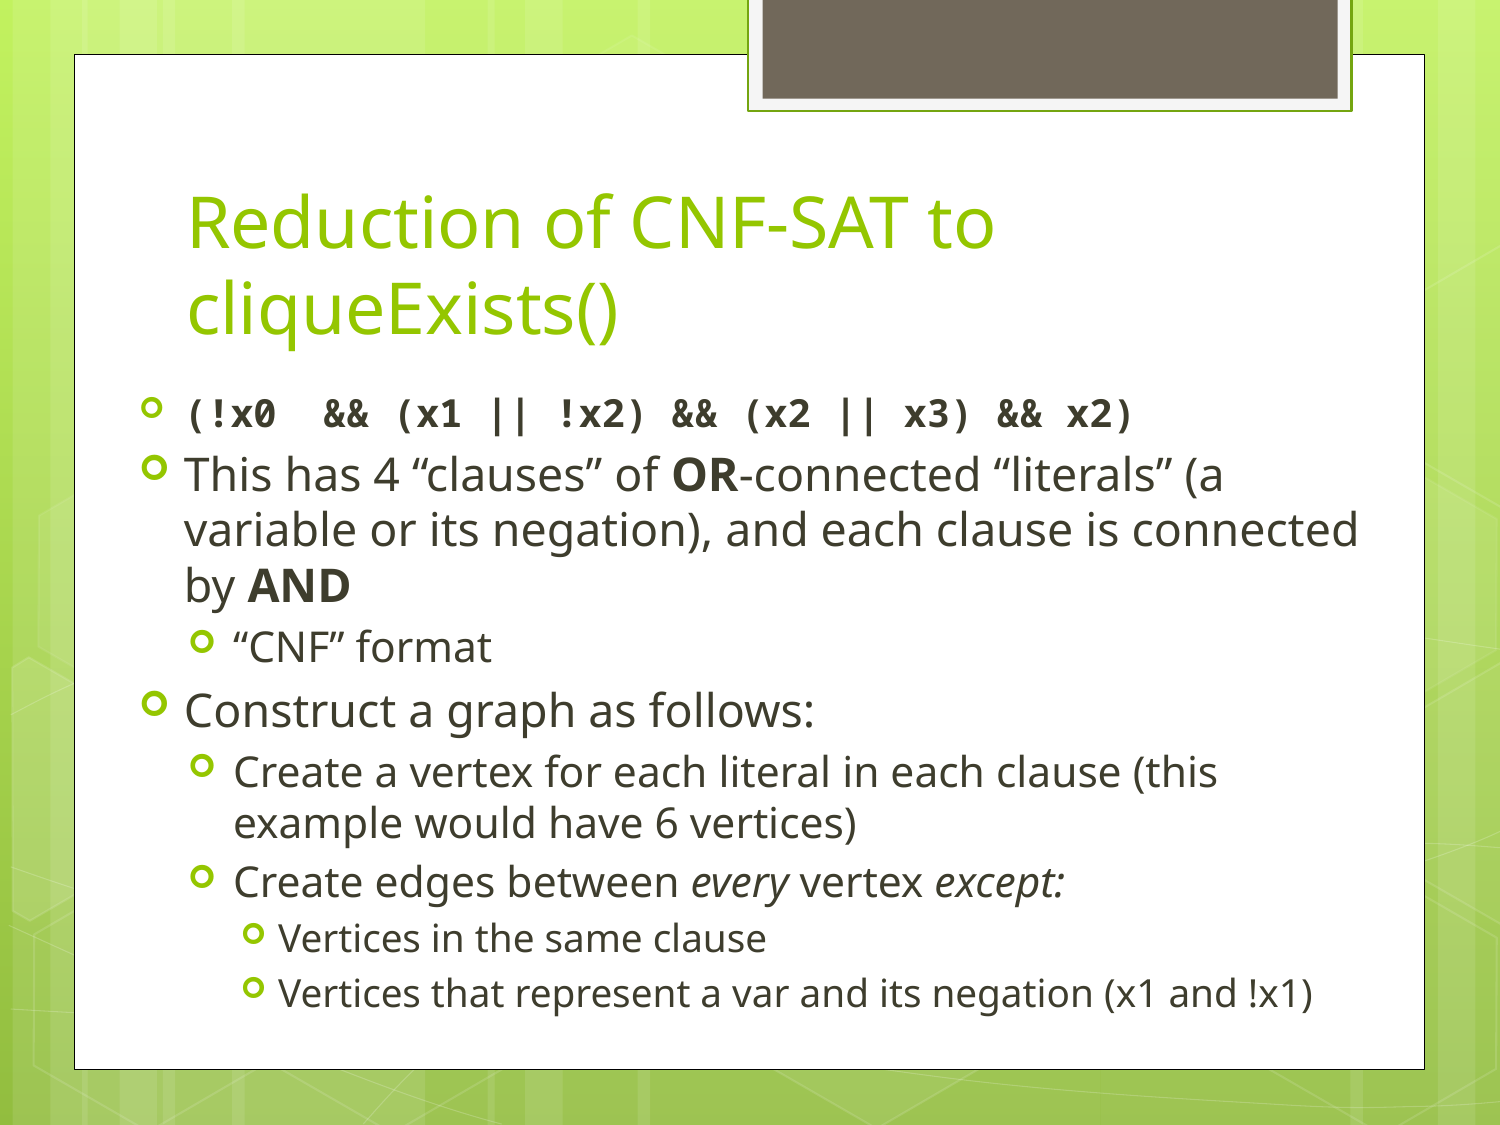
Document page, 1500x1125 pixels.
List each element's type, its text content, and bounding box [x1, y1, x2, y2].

title Reduction of CNF-SAT to cliqueExists() [171, 168, 1324, 357]
list (!x0 && (x1 || !x2) && (x2 || x3) && x2) This has 4 “clauses” of OR-connected “literals” (a variable or its negation), and each clause is connected by AND “CNF” format Construct a graph as follows: Create a vertex for each literal in each clause (this example would have 6 vertices) Create edges between every vertex except: Vertices in the same clause Vertices that represent a var and its negation (x1 and !x1) [112, 381, 1413, 1025]
